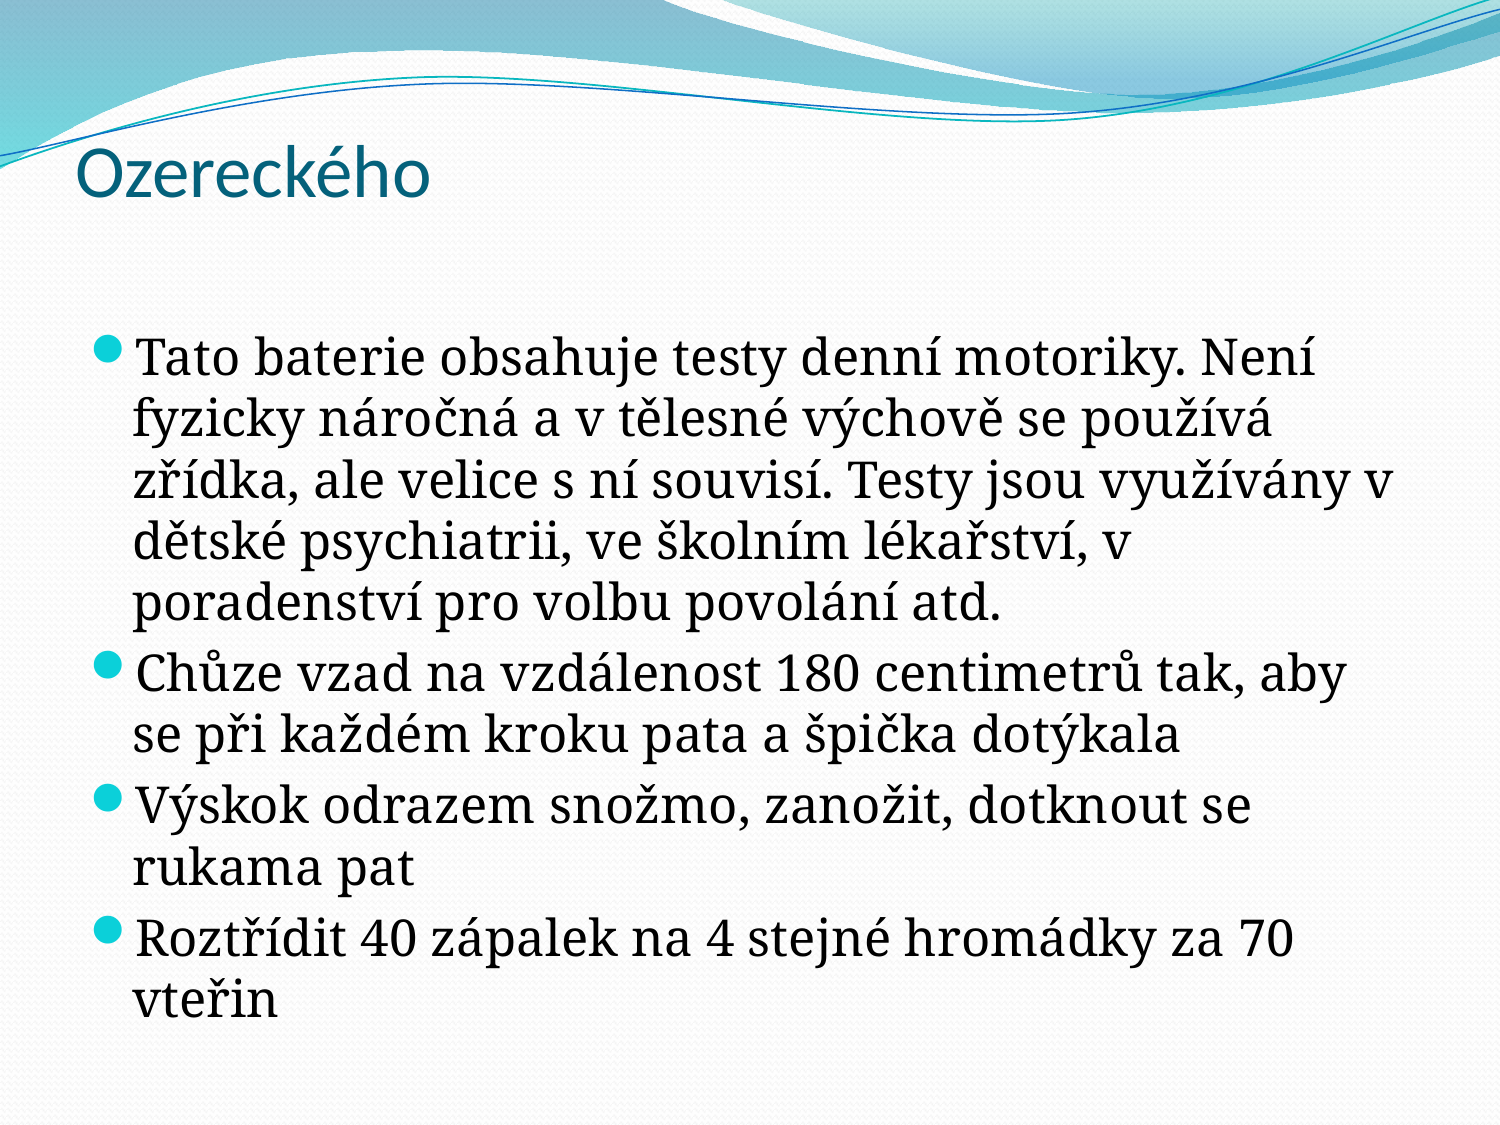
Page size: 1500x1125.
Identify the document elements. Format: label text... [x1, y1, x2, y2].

title Ozereckého [75, 115, 1425, 303]
list Tato baterie obsahuje testy denní motoriky. Není fyzicky náročná a v tělesné výchově se používá zřídka, ale velice s ní souvisí. Testy jsou využívány v dětské psychiatrii, ve školním lékařství, v poradenství pro volbu povolání atd. Chůze vzad na vzdálenost 180 centimetrů tak, aby se při každém kroku pata a špička dotýkala Výskok odrazem snožmo, zanožit, dotknout se rukama pat Roztřídit 40 zápalek na 4 stejné hromádky za 70 vteřin [75, 317, 1425, 1038]
